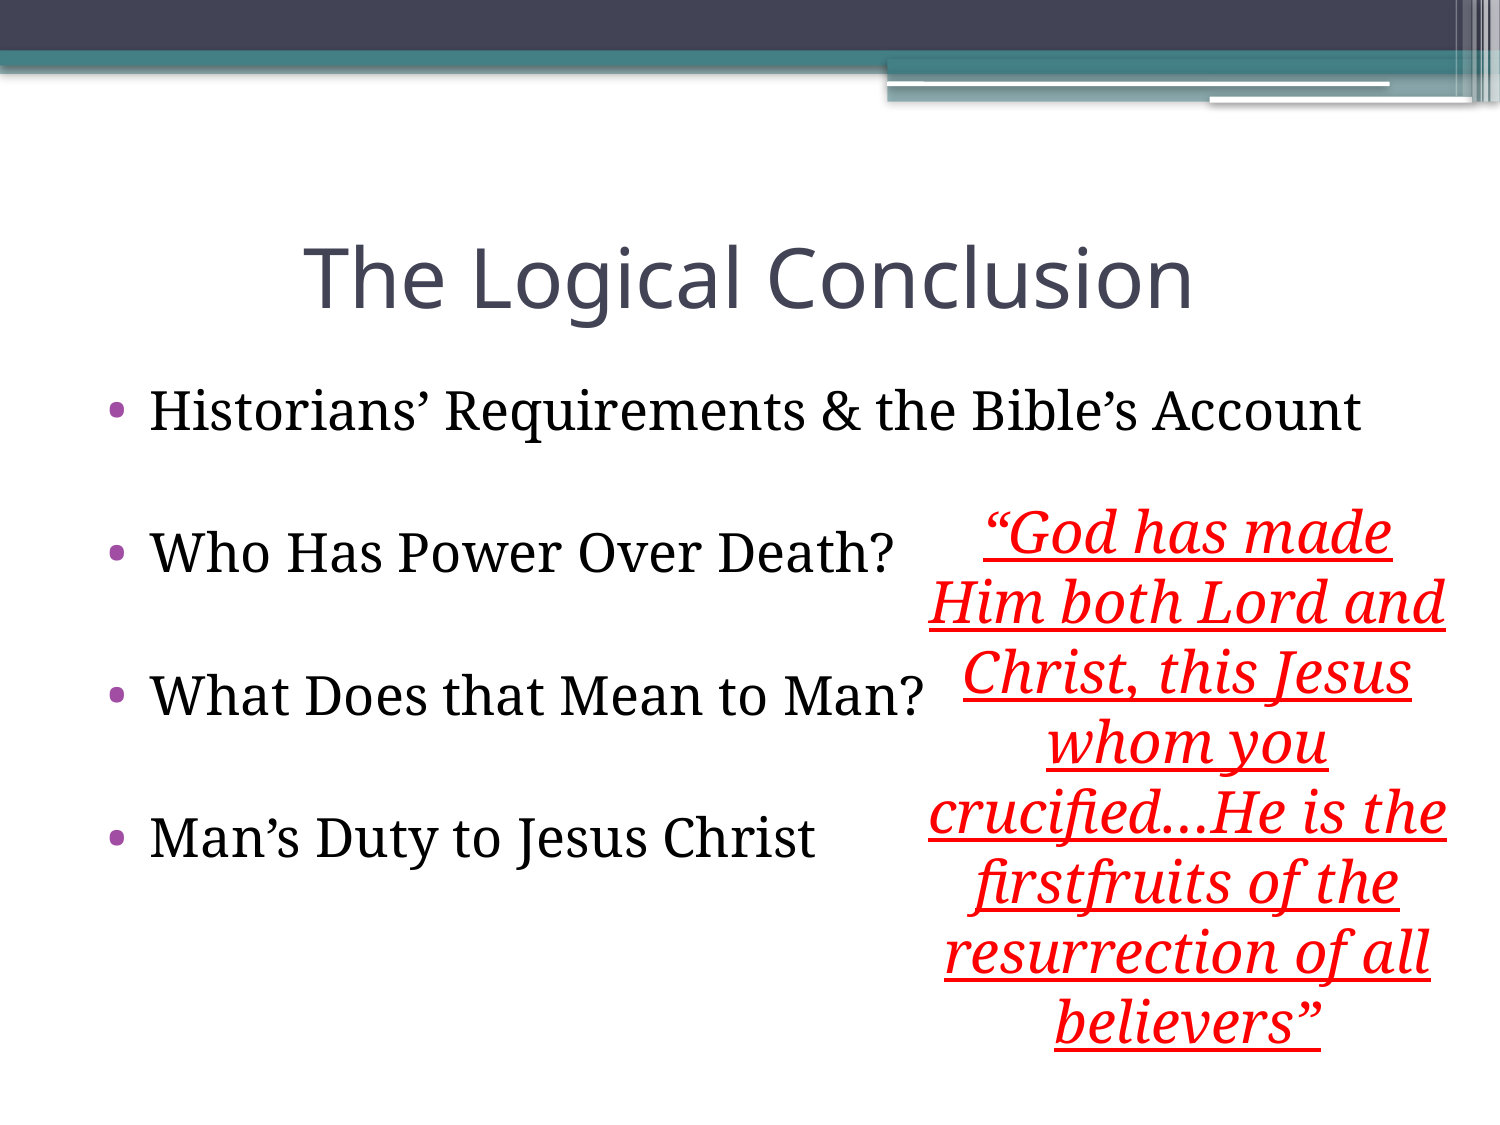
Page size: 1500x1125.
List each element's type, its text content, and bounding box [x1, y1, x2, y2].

title The Logical Conclusion [75, 187, 1425, 363]
text_box “God has made Him both Lord and Christ, this Jesus whom you crucified…He is the firstfruits of the resurrection of all believers” [912, 487, 1463, 1062]
list Historians’ Requirements & the Bible’s Account Who Has Power Over Death? What Does that Mean to Man? Man’s Duty to Jesus Christ [75, 368, 1425, 1079]
